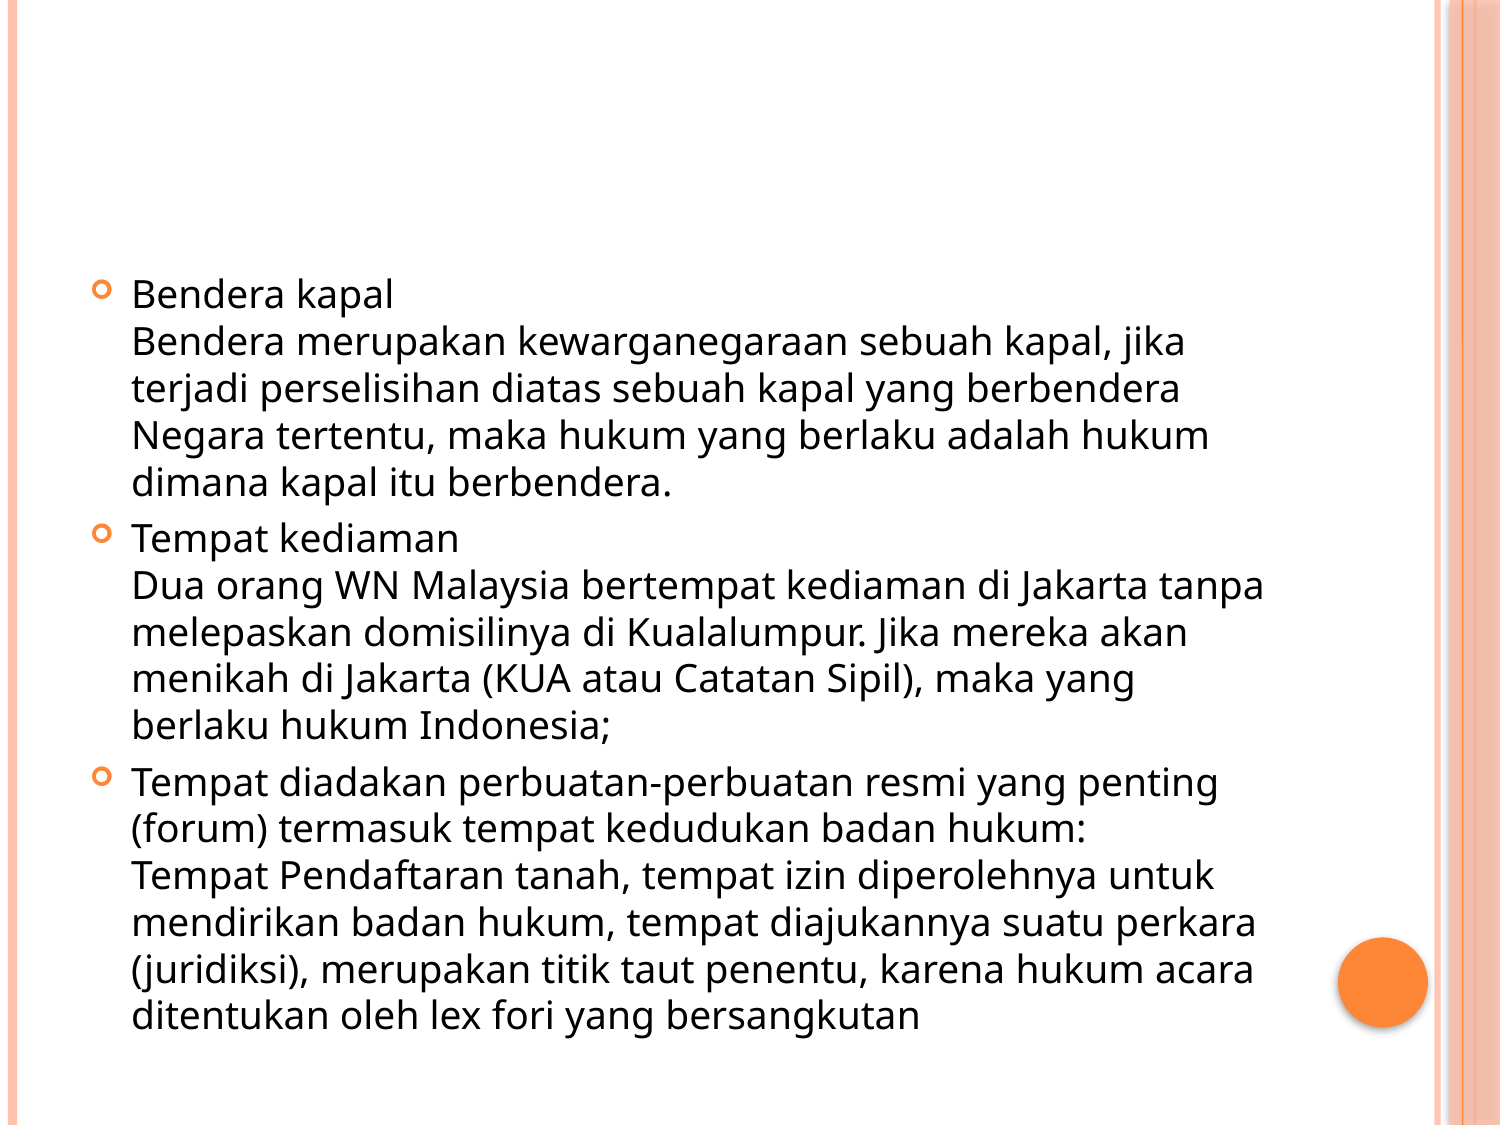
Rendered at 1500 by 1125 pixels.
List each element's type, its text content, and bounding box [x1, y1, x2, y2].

list Bendera kapal Bendera merupakan kewarganegaraan sebuah kapal, jika terjadi perselisihan diatas sebuah kapal yang berbendera Negara tertentu, maka hukum yang berlaku adalah hukum dimana kapal itu berbendera. Tempat kediaman Dua orang WN Malaysia bertempat kediaman di Jakarta tanpa melepaskan domisilinya di Kualalumpur. Jika mereka akan menikah di Jakarta (KUA atau Catatan Sipil), maka yang berlaku hukum Indonesia; Tempat diadakan perbuatan-perbuatan resmi yang penting (forum) termasuk tempat kedudukan badan hukum: Tempat Pendaftaran tanah, tempat izin diperolehnya untuk mendirikan badan hukum, tempat diajukannya suatu perkara (juridiksi), merupakan titik taut penentu, karena hukum acara ditentukan oleh lex fori yang bersangkutan [75, 262, 1300, 1062]
